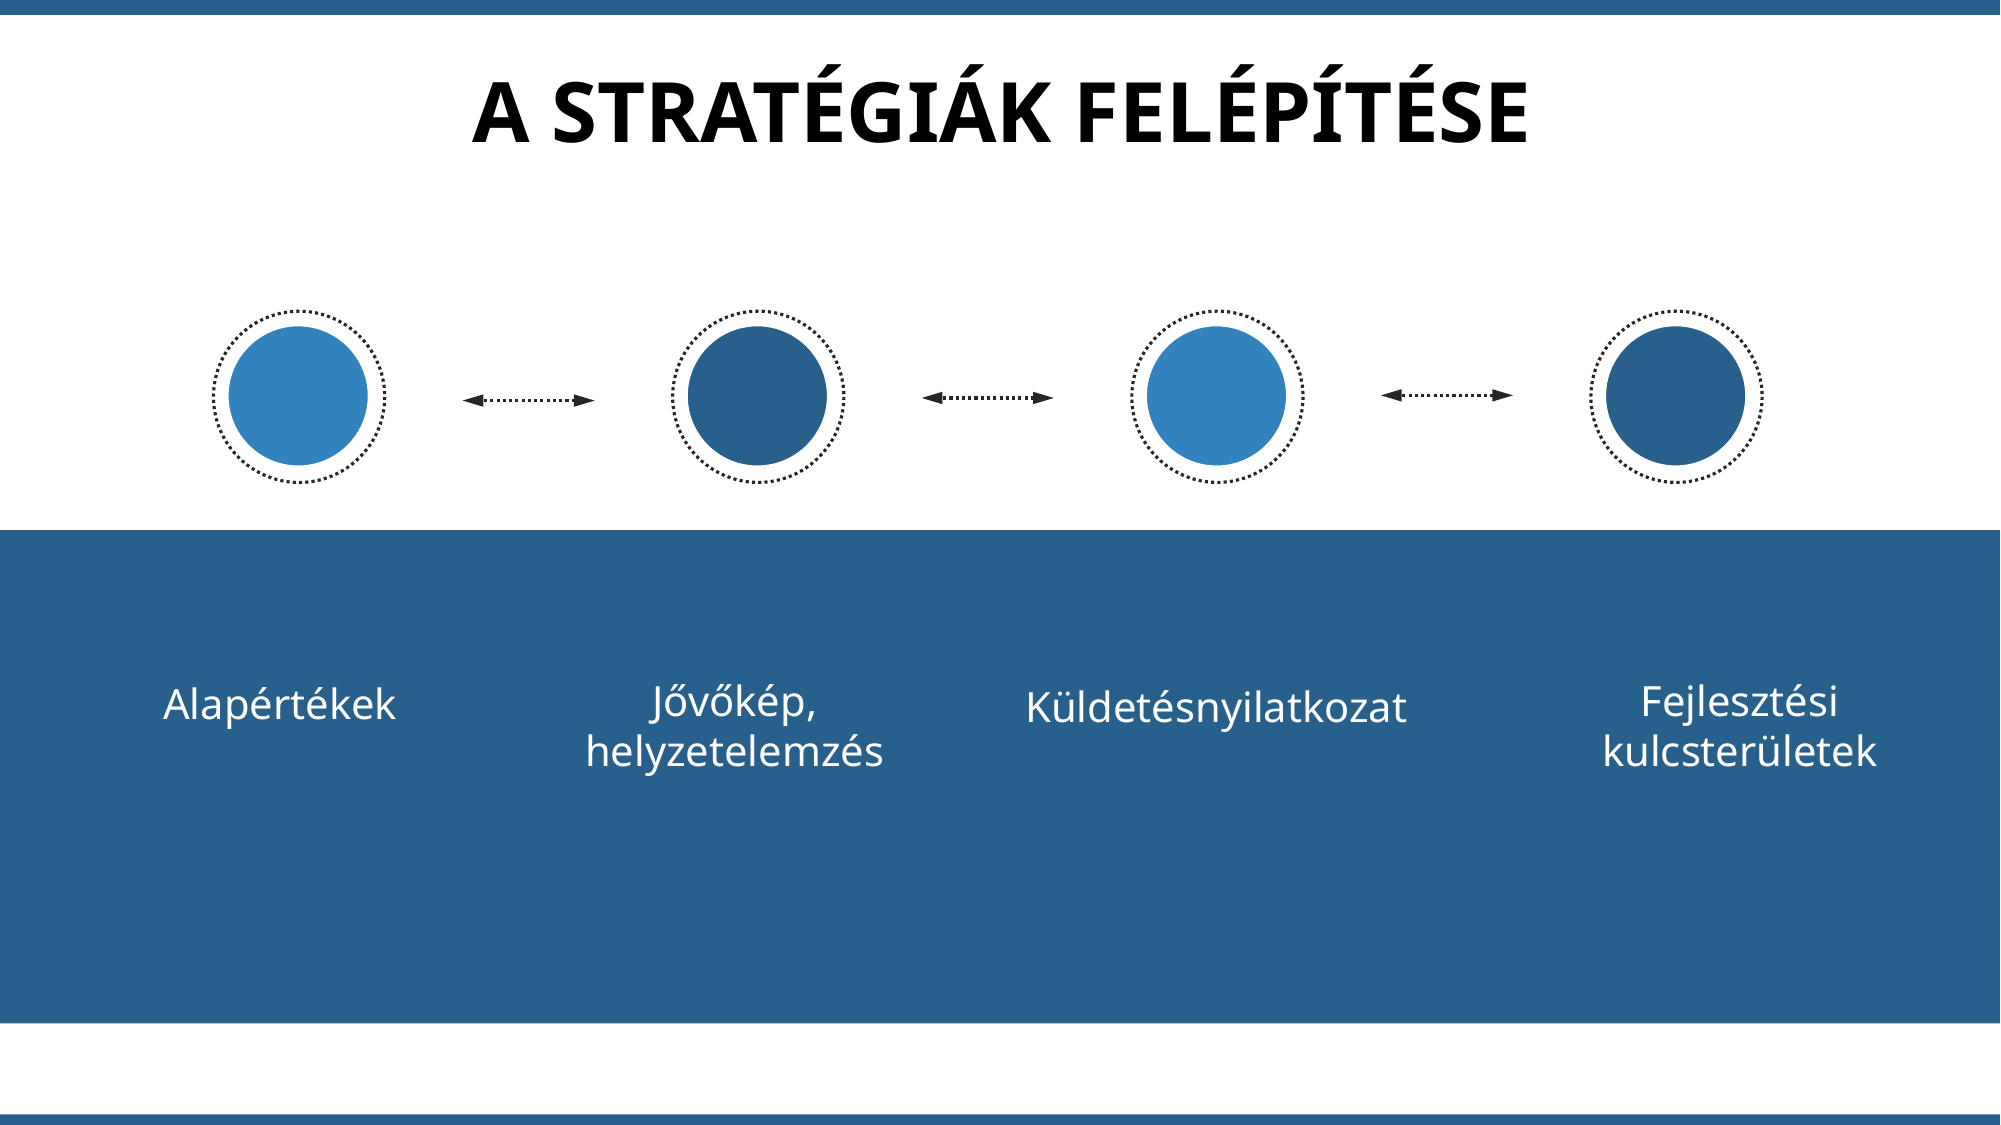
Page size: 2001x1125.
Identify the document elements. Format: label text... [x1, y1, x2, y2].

text_box [212, 310, 386, 484]
text_box [1130, 310, 1305, 484]
text_box Jővőkép, helyzetelemzés [558, 667, 912, 783]
text_box Alapértékek [127, 670, 433, 735]
text_box [1589, 310, 1764, 484]
text_box Fejlesztési kulcsterületek [1547, 667, 1933, 783]
text_box Küldetésnyilatkozat [936, 673, 1497, 739]
list A stratégiák felépítése [53, 55, 1952, 175]
text_box [0, 529, 2000, 1024]
text_box [671, 310, 845, 484]
